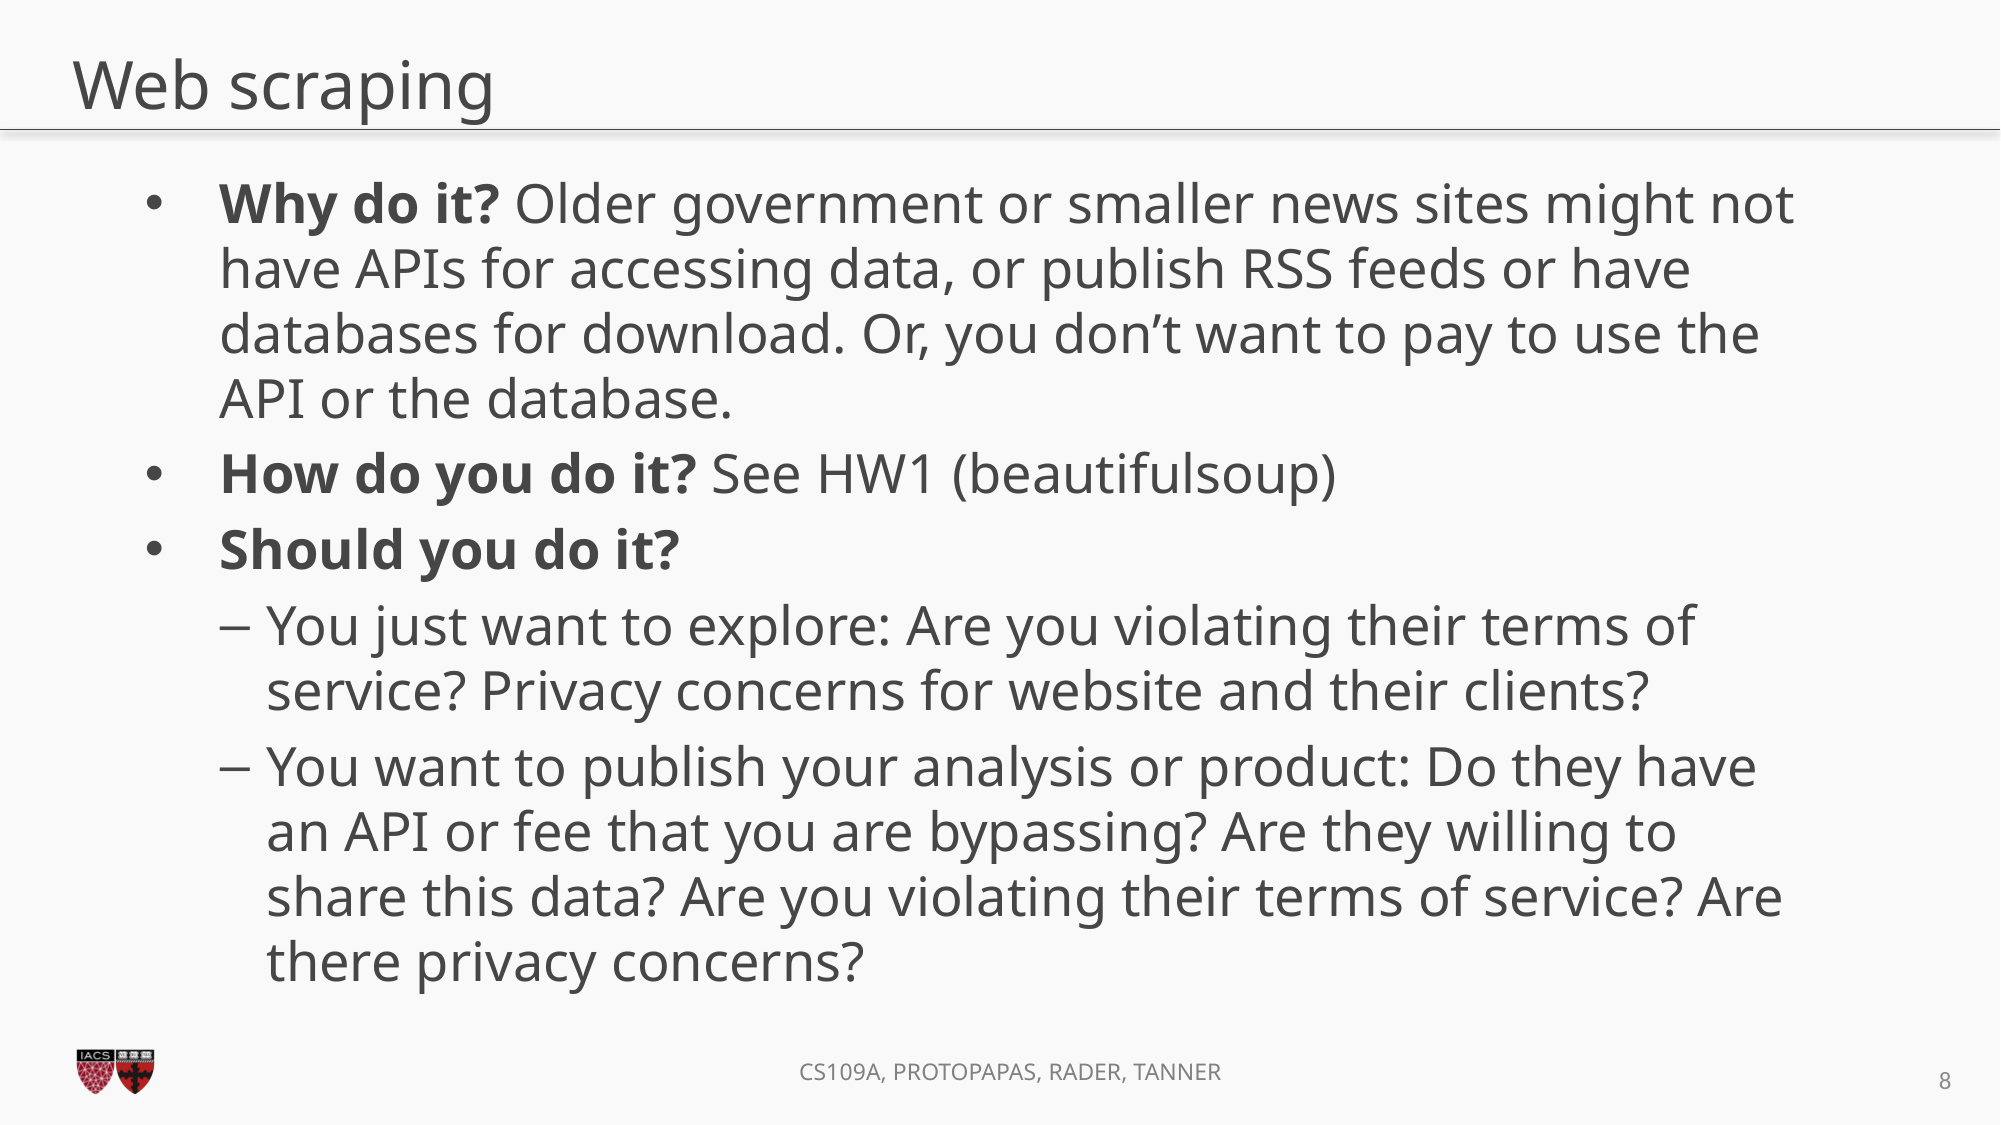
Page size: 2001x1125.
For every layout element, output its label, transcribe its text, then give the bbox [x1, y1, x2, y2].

title Web scraping [57, 35, 1943, 162]
picture [75, 1049, 155, 1095]
slide_number 8 [1500, 1050, 1967, 1110]
list Why do it? Older government or smaller news sites might not have APIs for accessing data, or publish RSS feeds or have databases for download. Or, you don’t want to pay to use the API or the database. How do you do it? See HW1 (beautifulsoup) Should you do it? You just want to explore: Are you violating their terms of service? Privacy concerns for website and their clients? You want to publish your analysis or product: Do they have an API or fee that you are bypassing? Are they willing to share this data? Are you violating their terms of service? Are there privacy concerns? [130, 161, 1814, 988]
